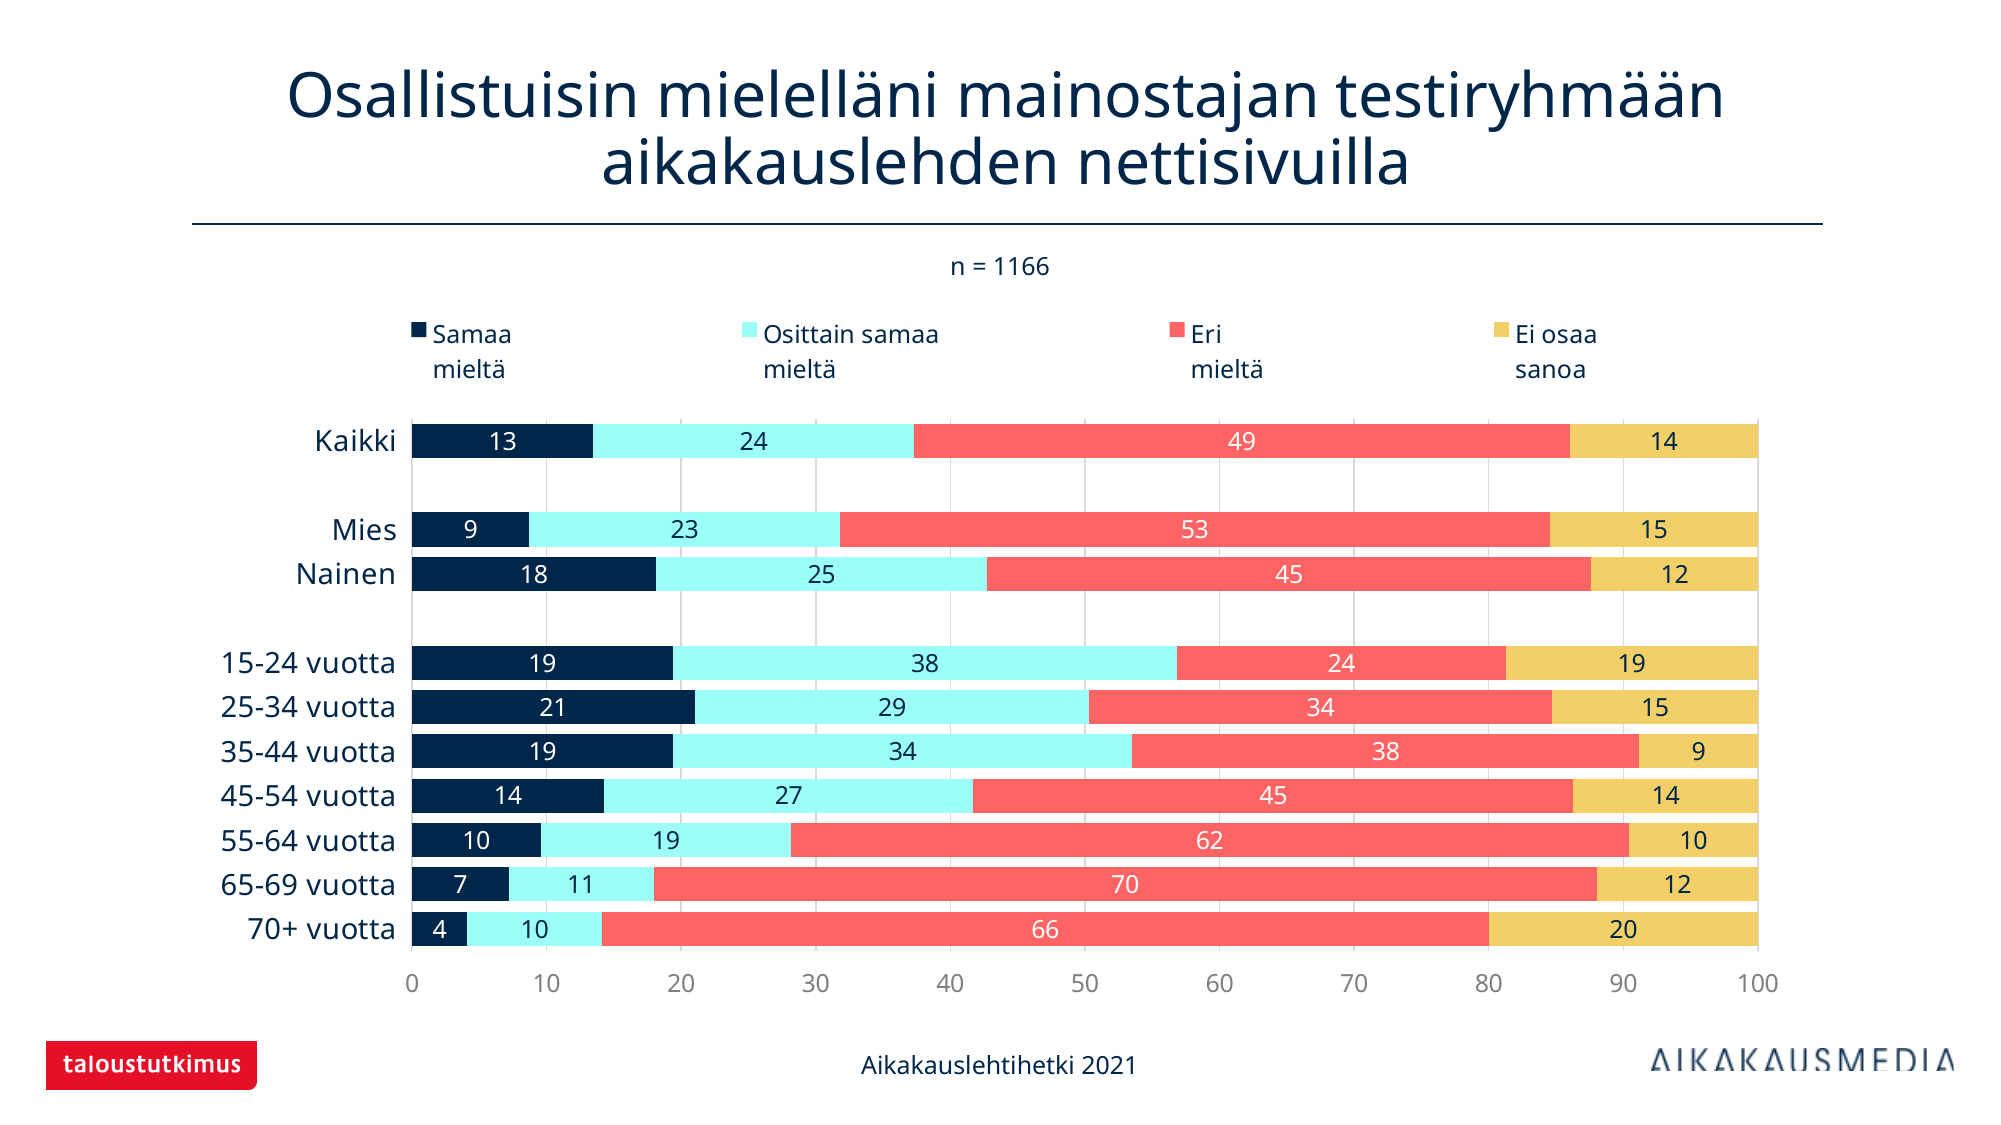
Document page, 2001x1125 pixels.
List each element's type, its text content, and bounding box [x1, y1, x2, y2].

chart [54, 306, 1823, 1015]
picture [46, 1041, 257, 1090]
text_box n = 1166 [502, 242, 1498, 288]
title Osallistuisin mielelläni mainostajan testiryhmään aikakauslehden nettisivuilla [191, 37, 1823, 225]
